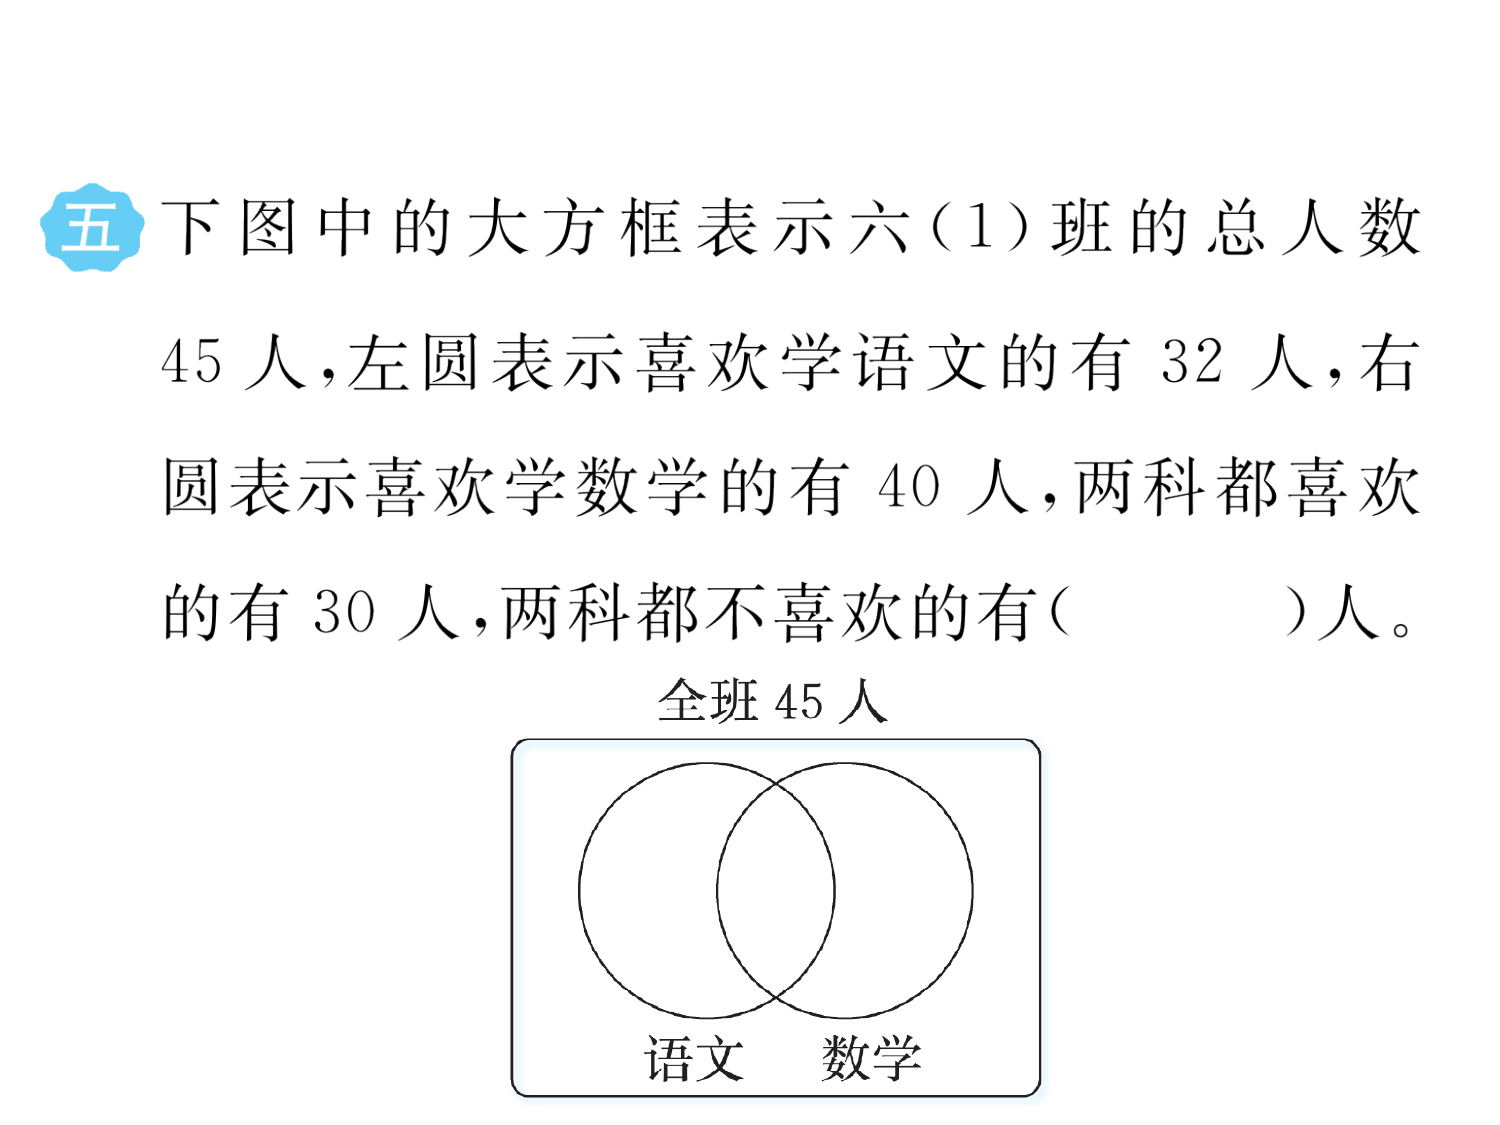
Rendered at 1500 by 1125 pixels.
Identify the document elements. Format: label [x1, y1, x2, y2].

picture [35, 177, 1500, 1117]
